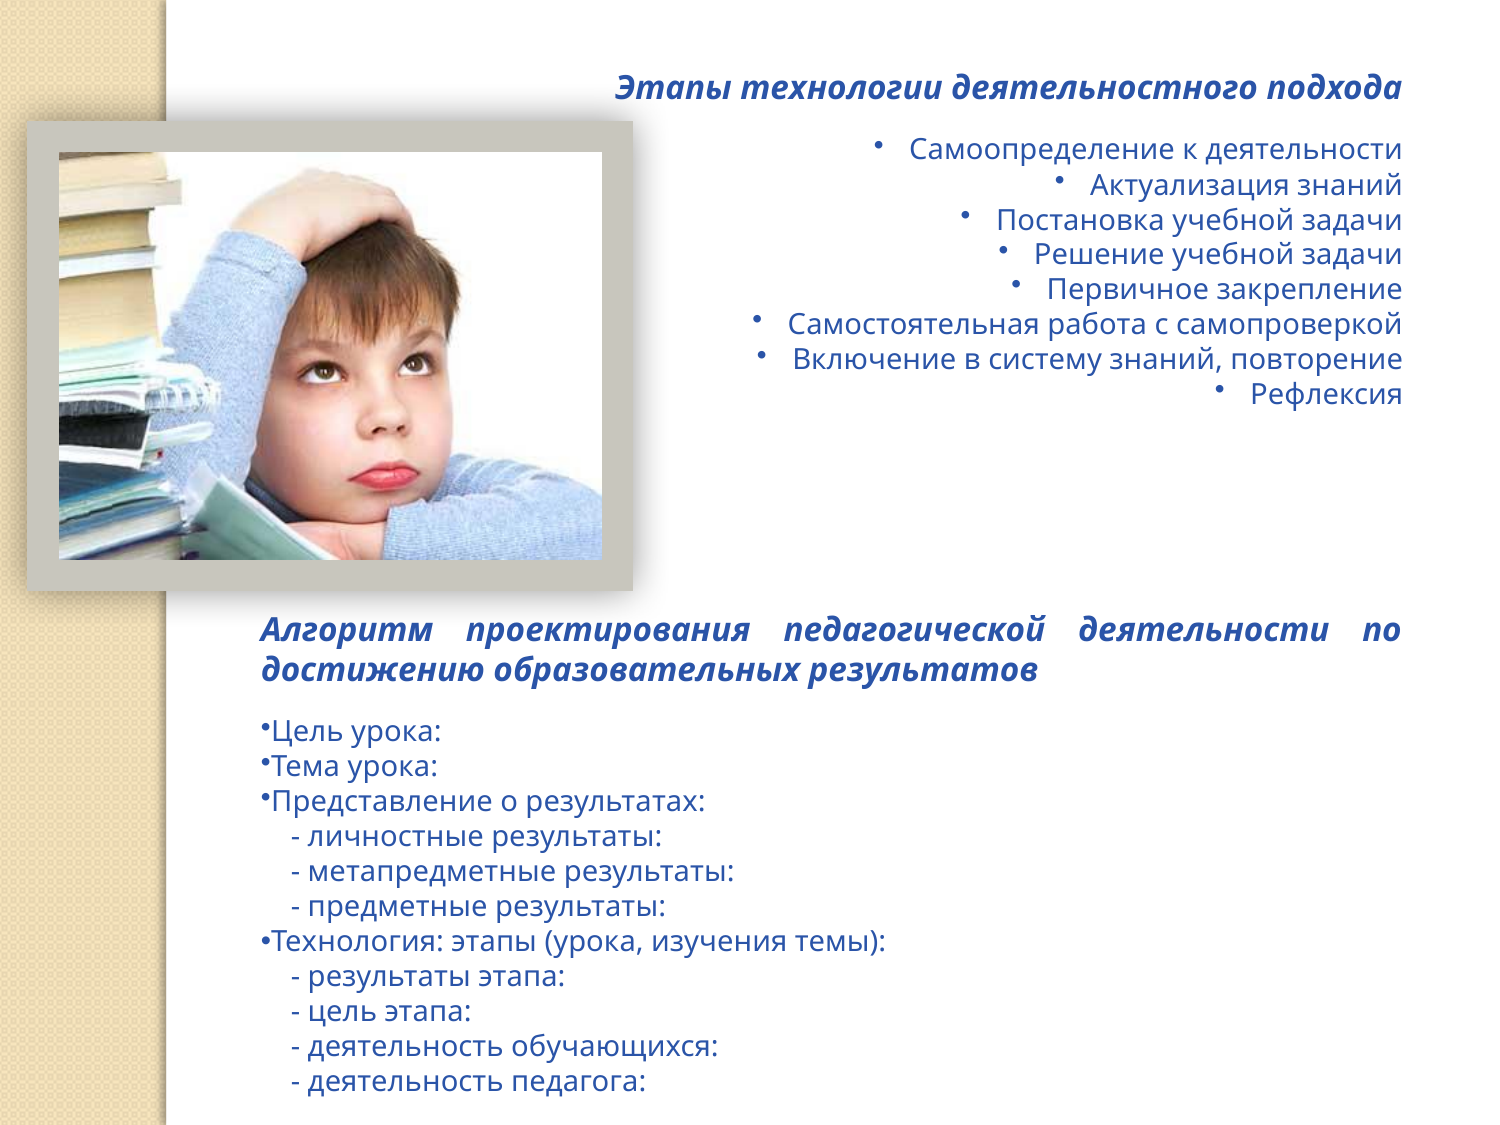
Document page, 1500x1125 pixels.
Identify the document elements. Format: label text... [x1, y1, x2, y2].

picture [58, 152, 602, 560]
text_box Этапы технологии деятельностного подхода Самоопределение к деятельности Актуализация знаний Постановка учебной задачи Решение учебной задачи Первичное закрепление Самостоятельная работа с самопроверкой Включение в систему знаний, повторение Рефлексия Алгоритм проектирования педагогической деятельности по достижению образовательных результатов Цель урока: Тема урока: Представление о результатах: - личностные результаты: - метапредметные результаты: - предметные результаты: Технология: этапы (урока, изучения темы): - результаты этапа: - цель этапа: - деятельность обучающихся: - деятельность педагога: [246, 58, 1418, 1105]
